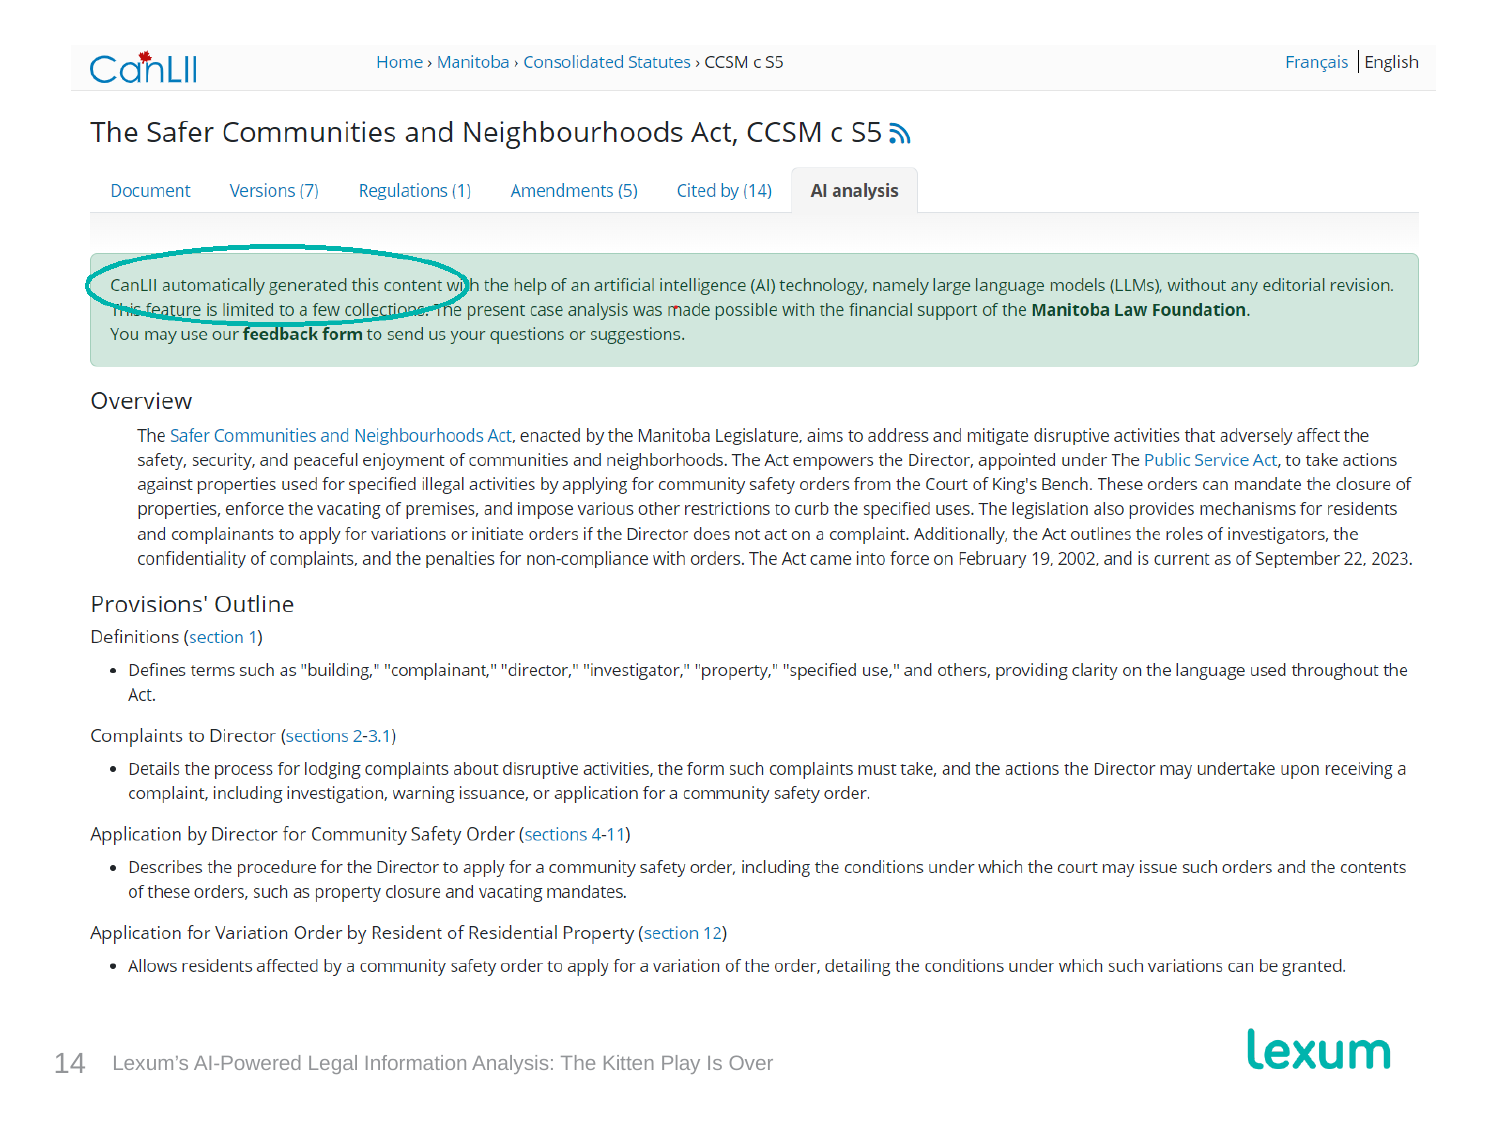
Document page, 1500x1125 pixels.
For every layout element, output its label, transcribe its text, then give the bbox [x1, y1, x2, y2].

footer Lexum’s AI-Powered Legal Information Analysis: The Kitten Play Is Over [112, 1013, 916, 1075]
slide_number 14 [53, 1020, 160, 1080]
picture [1222, 1011, 1415, 1098]
picture [70, 45, 1436, 995]
